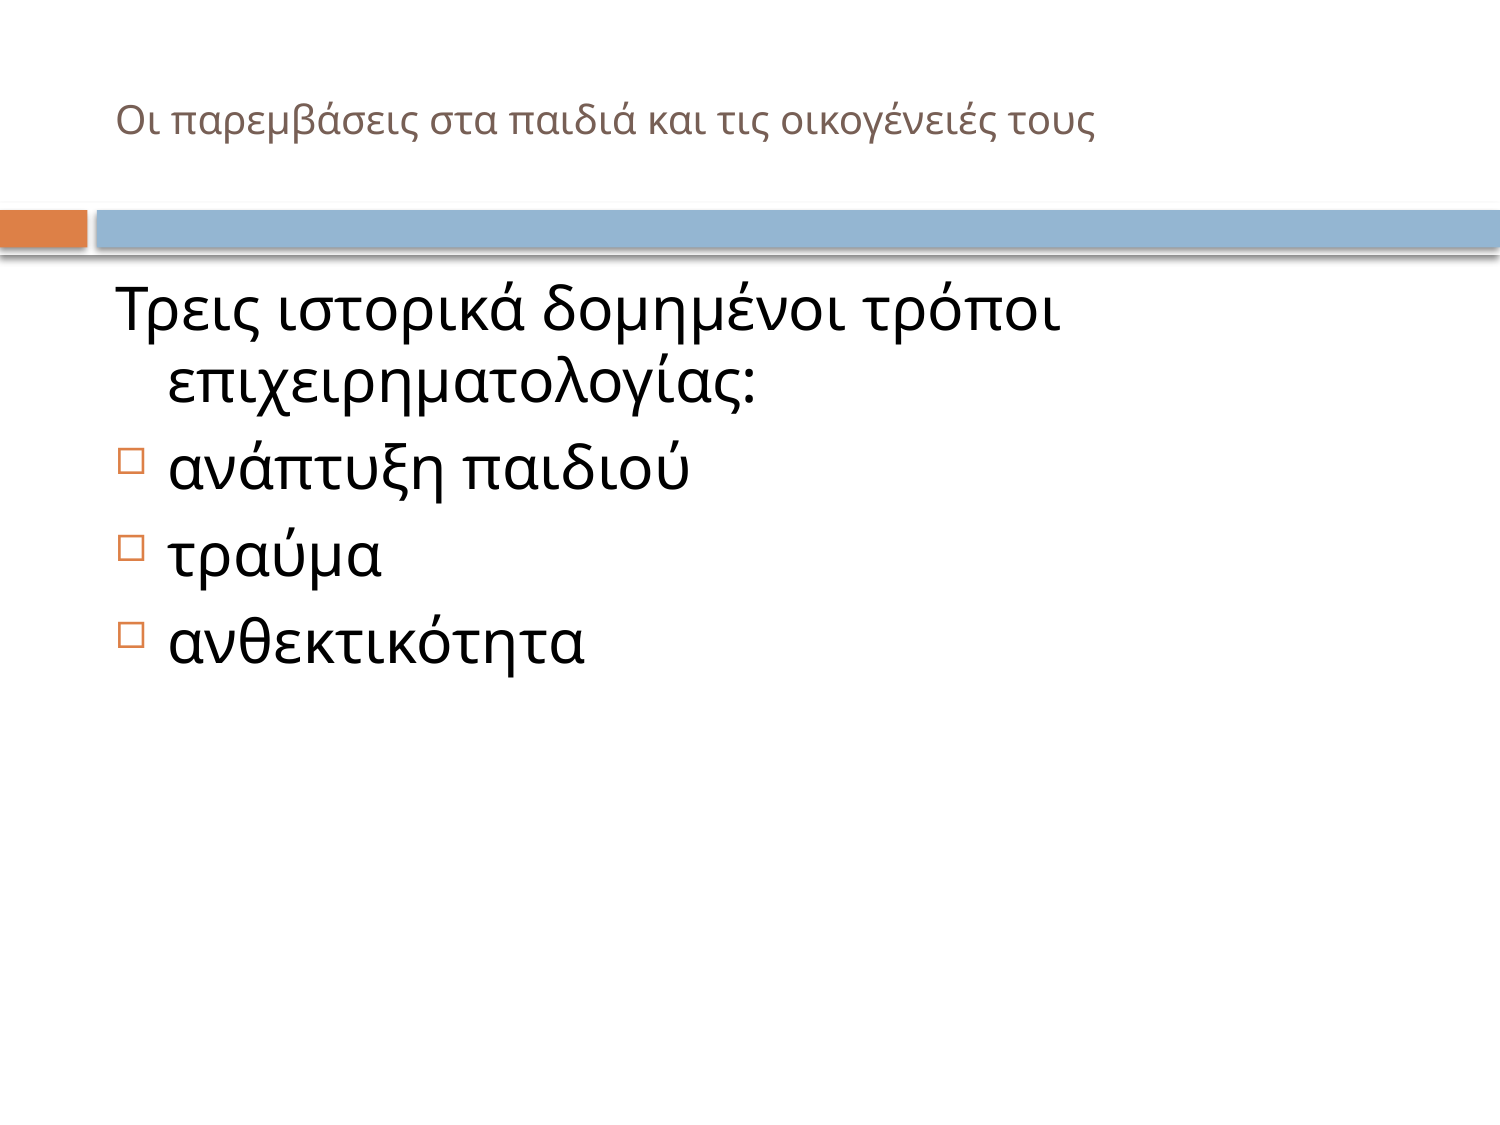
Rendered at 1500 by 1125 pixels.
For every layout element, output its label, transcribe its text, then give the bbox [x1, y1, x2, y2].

list Τρεις ιστορικά δομημένοι τρόποι επιχειρηματολογίας: ανάπτυξη παιδιού τραύμα ανθεκτικότητα [100, 262, 1438, 1000]
title Οι παρεμβάσεις στα παιδιά και τις οικογένειές τους [100, 37, 1438, 200]
